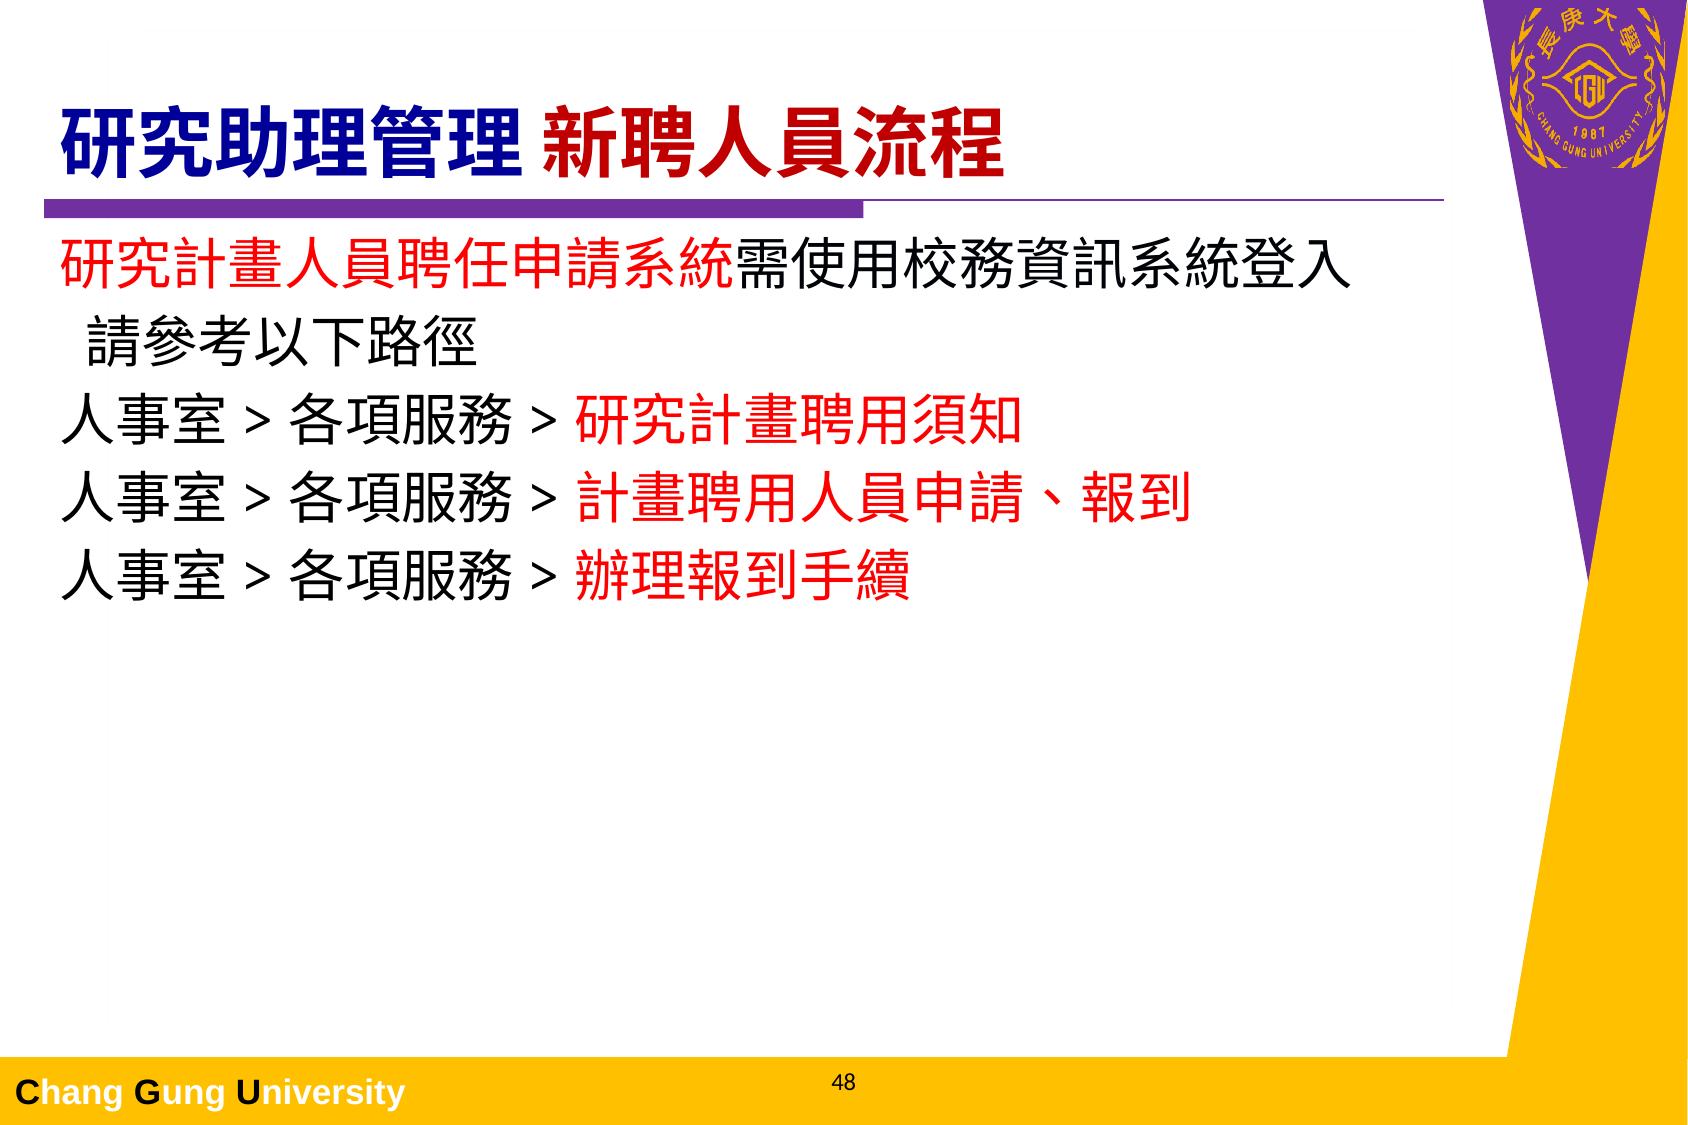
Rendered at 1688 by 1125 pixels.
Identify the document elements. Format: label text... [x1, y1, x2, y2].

title 研究助理管理 新聘人員流程 [44, 59, 1445, 196]
list 研究計畫人員聘任申請系統需使用校務資訊系統登入 請參考以下路徑 人事室>各項服務>研究計畫聘用須知 人事室>各項服務>計畫聘用人員申請、報到 人事室>各項服務>辦理報到手續 [44, 220, 1445, 1058]
slide_number 48 [669, 1060, 1019, 1102]
picture [1510, 8, 1665, 168]
